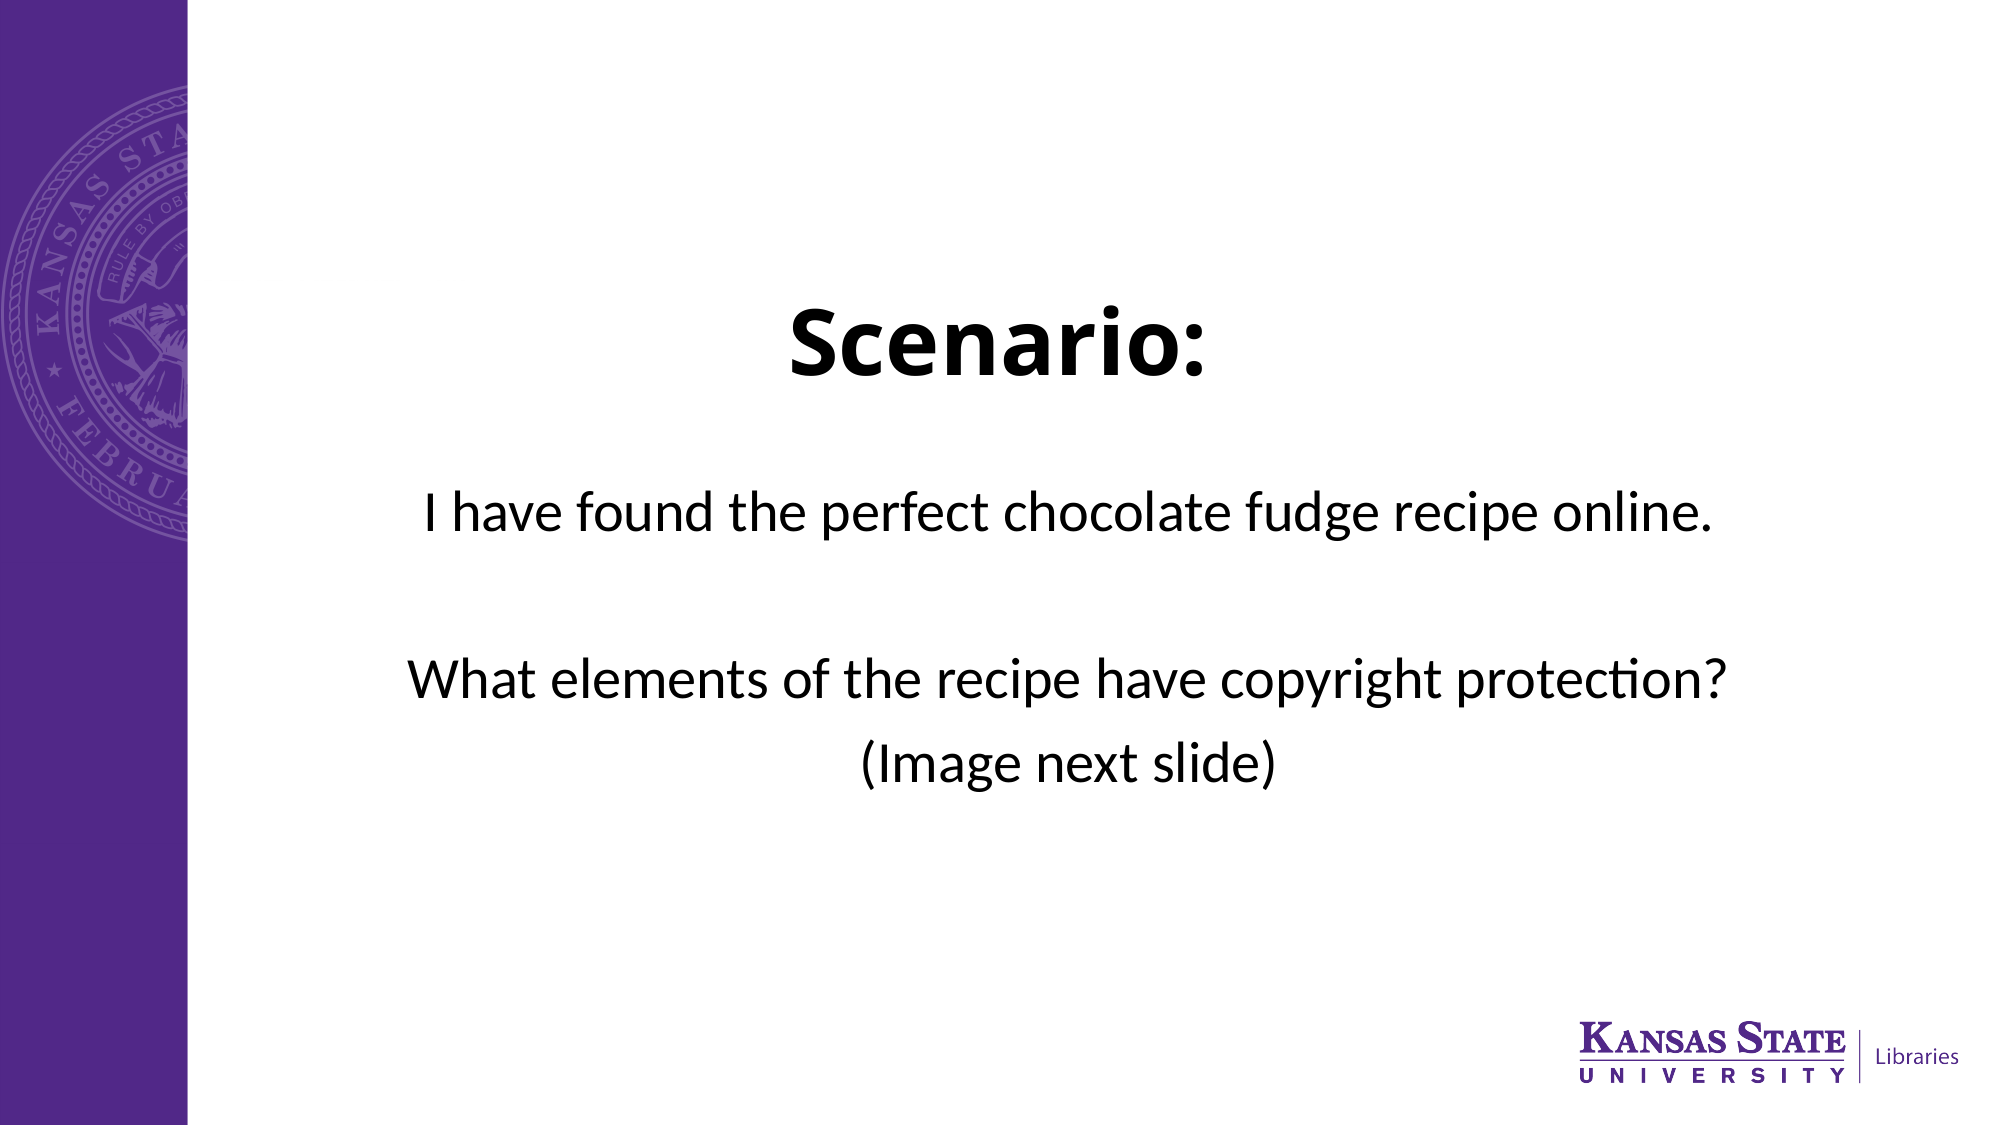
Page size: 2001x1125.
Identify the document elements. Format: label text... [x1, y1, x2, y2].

picture [0, 0, 2001, 1125]
list I have found the perfect chocolate fudge recipe online. What elements of the recipe have copyright protection? (Image next slide) [252, 473, 1886, 826]
title Scenario: [773, 218, 1298, 403]
